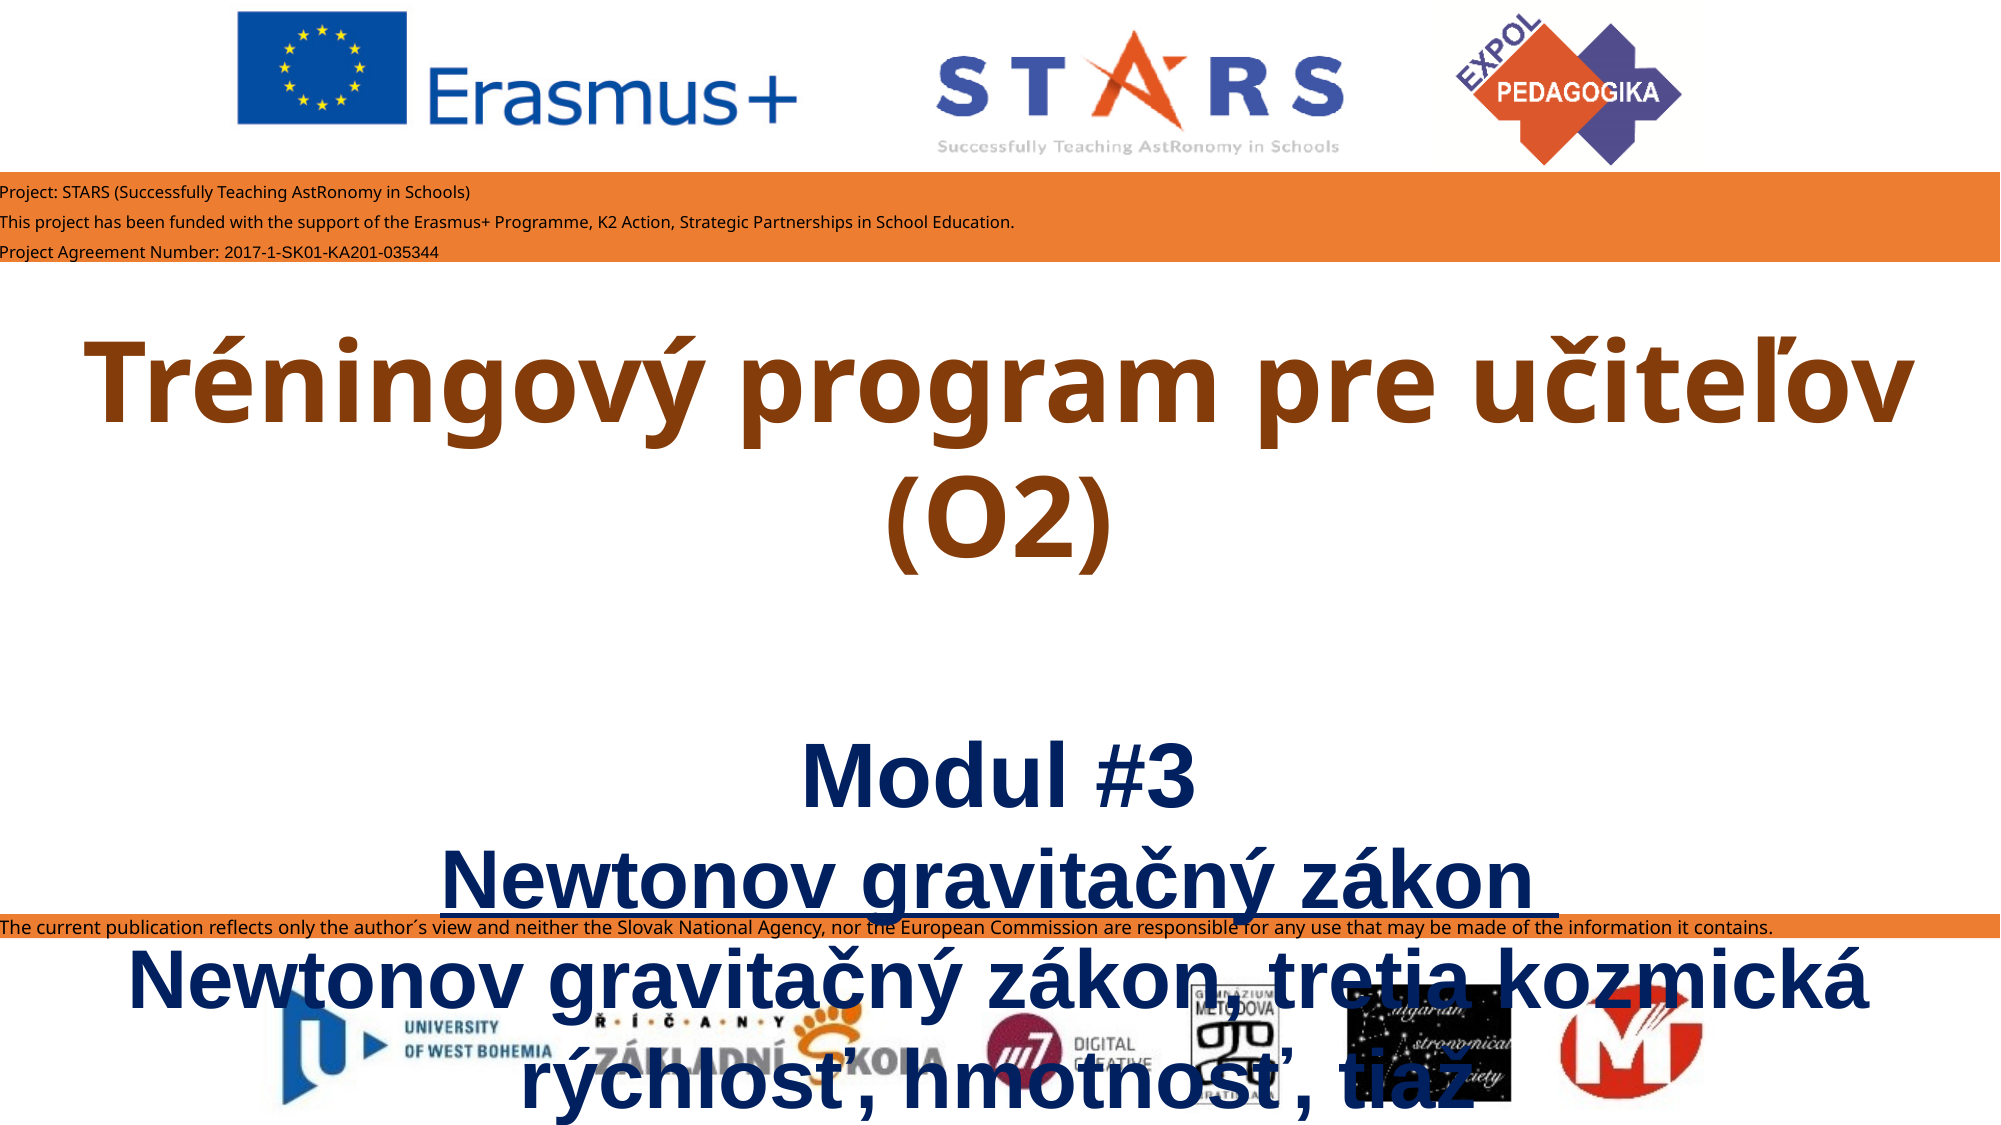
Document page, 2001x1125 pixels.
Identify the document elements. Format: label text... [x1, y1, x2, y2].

text_box Tréningový program pre učiteľov (O2) Modul #3 Newtonov gravitačný zákon Newtonov gravitačný zákon, tretia kozmická rýchlosť, hmotnosť, tiaž [0, 303, 2000, 1125]
text_box Project: STARS (Successfully Teaching AstRonomy in Schools) This project has been funded with the support of the Erasmus+ Programme, K2 Action, Strategic Partnerships in School Education. Project Agreement Number: 2017-1-SK01-KA201-035344 [0, 172, 2000, 262]
picture [205, 0, 1795, 181]
picture [260, 954, 1743, 1125]
